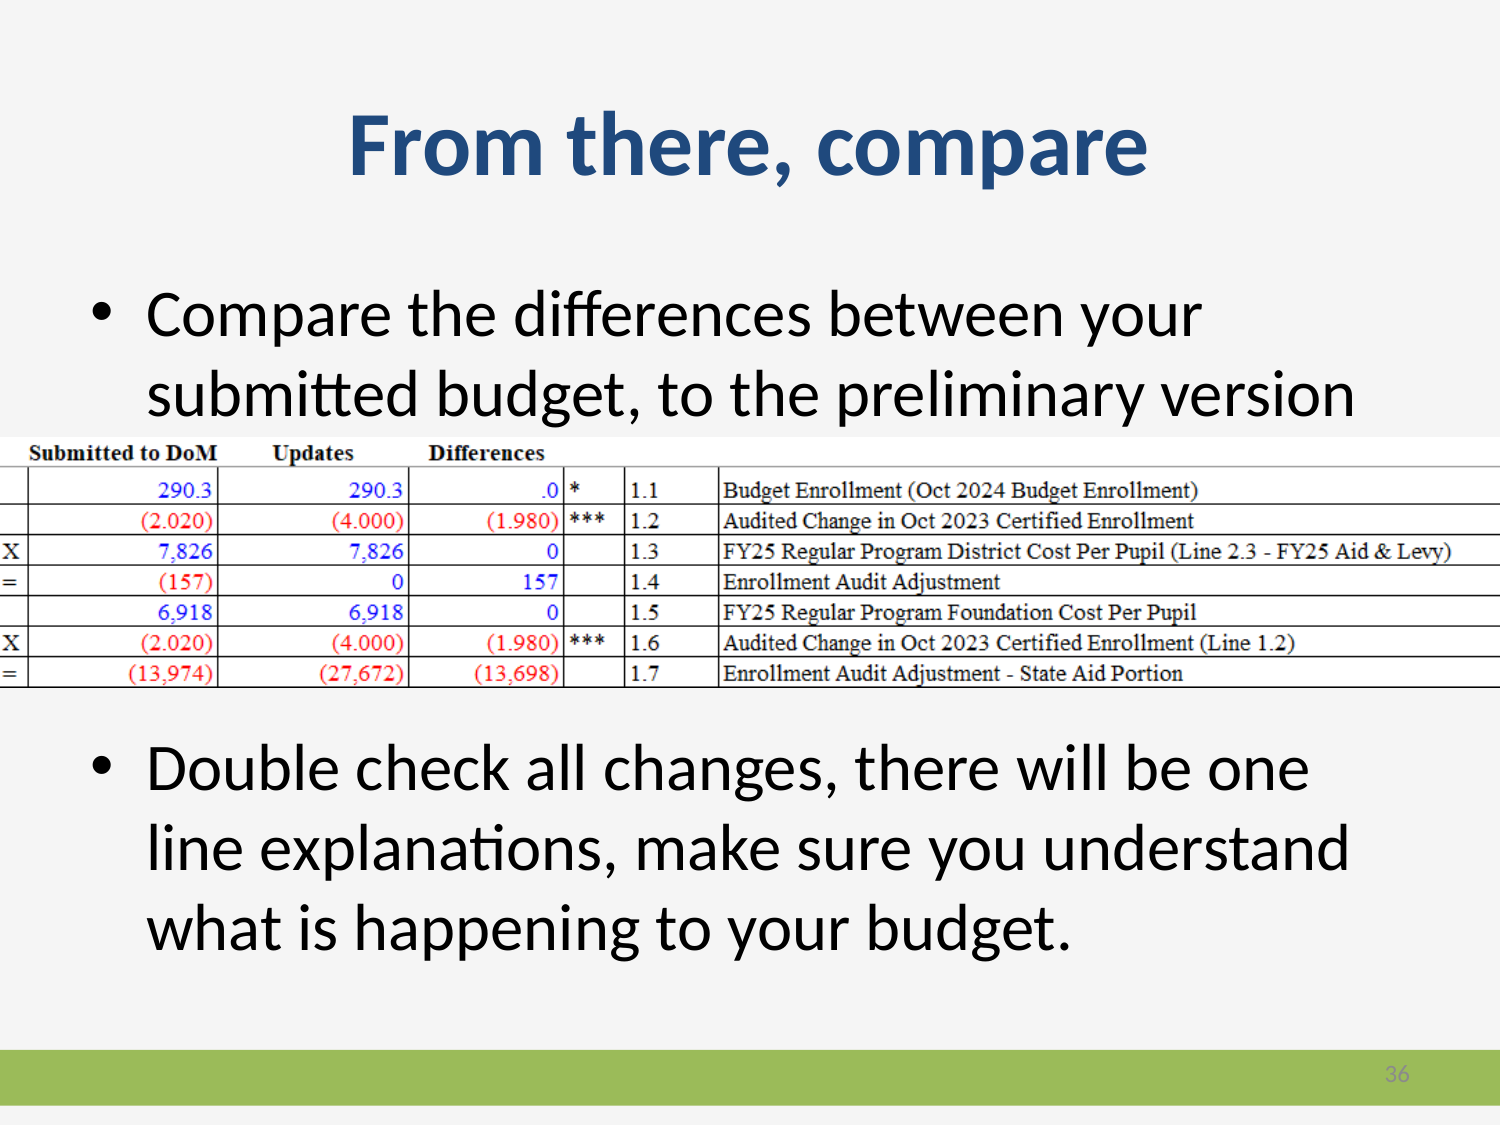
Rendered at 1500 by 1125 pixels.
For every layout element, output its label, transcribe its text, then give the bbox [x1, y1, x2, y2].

slide_number 36 [1074, 1042, 1425, 1103]
picture [0, 436, 1500, 688]
list Compare the differences between your submitted budget, to the preliminary version Double check all changes, there will be one line explanations, make sure you understand what is happening to your budget. [75, 697, 1425, 1080]
title From there, compare [75, 45, 1425, 233]
list Compare the differences between your submitted budget, to the preliminary version Double check all changes, there will be one line explanations, make sure you understand what is happening to your budget. [75, 262, 1425, 435]
